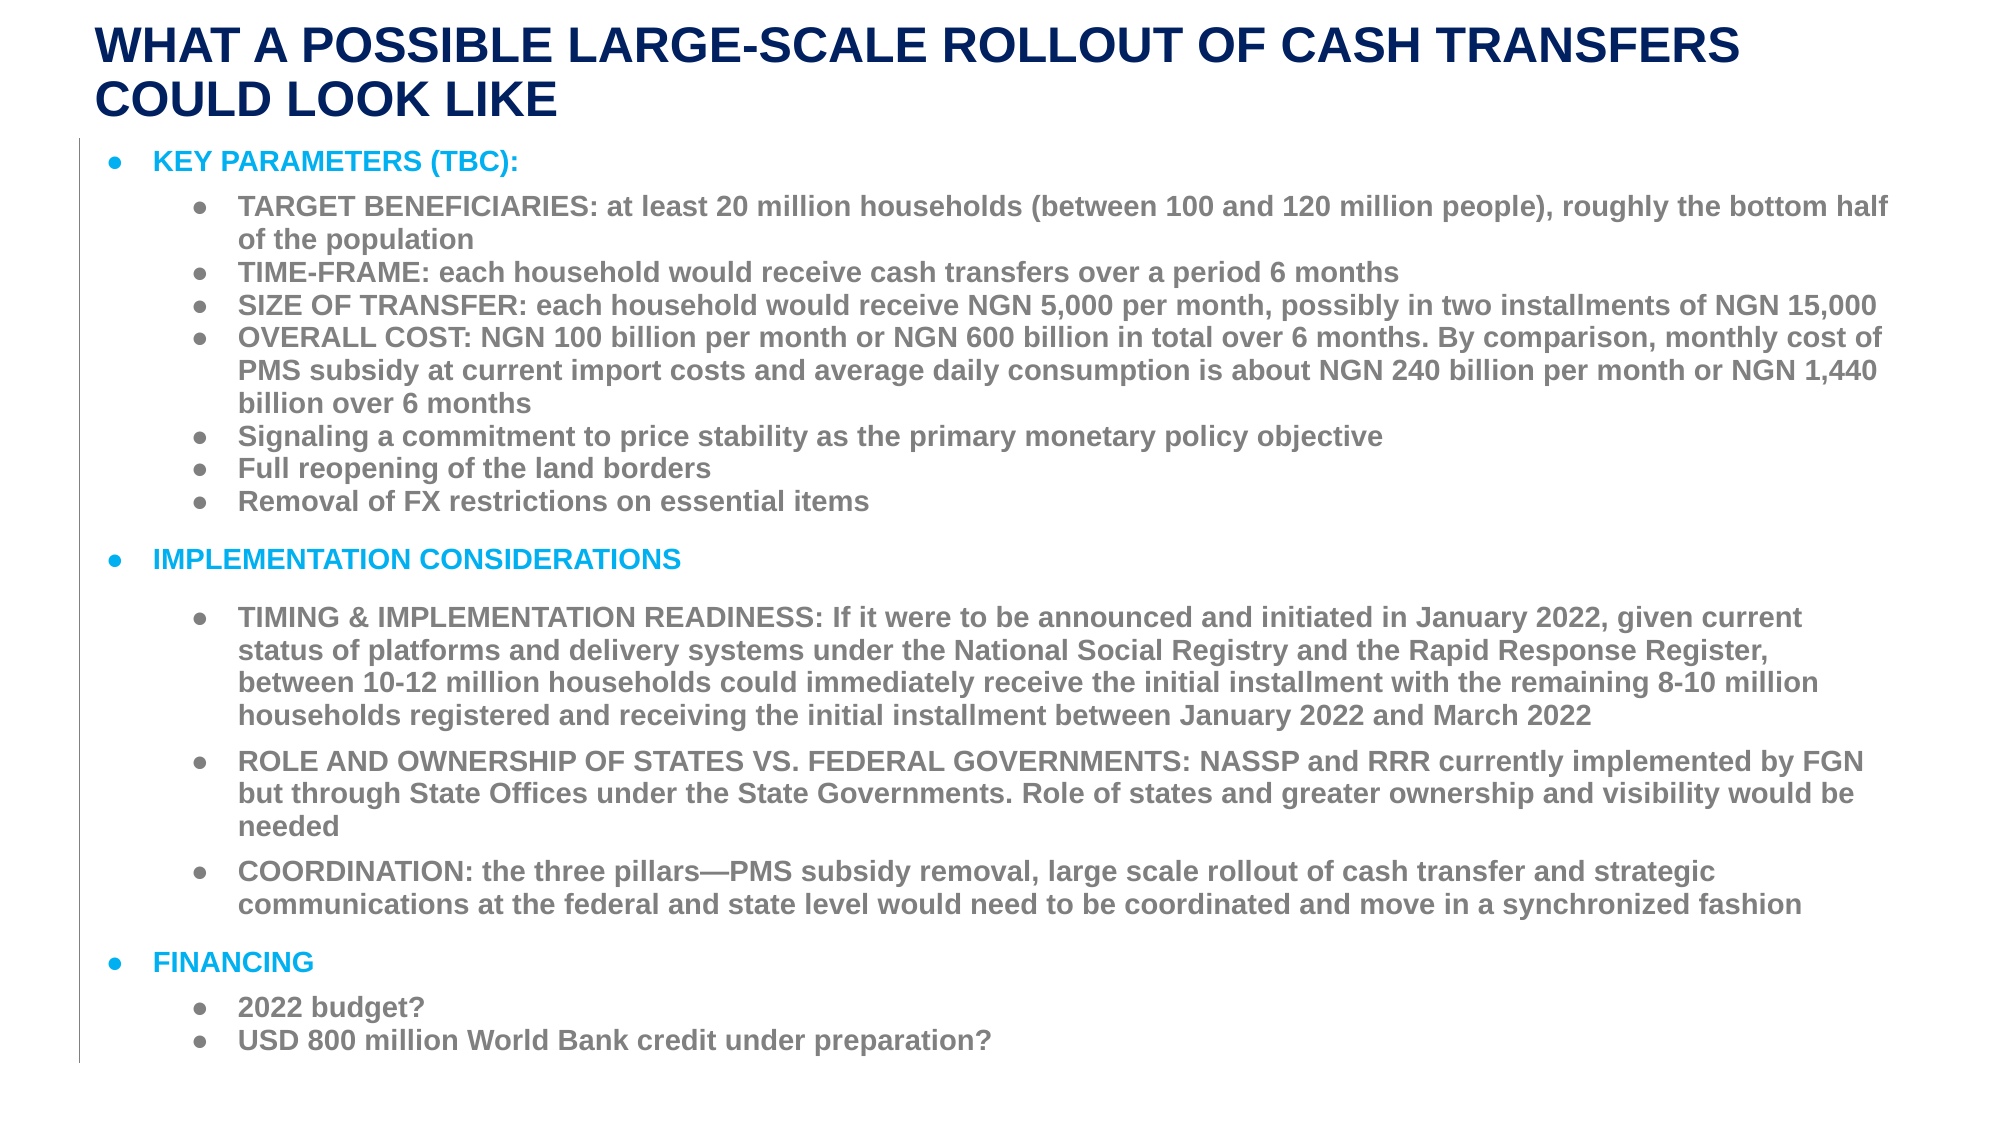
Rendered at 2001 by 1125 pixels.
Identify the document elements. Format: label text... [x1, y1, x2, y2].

title WHAT A POSSIBLE LARGE-SCALE ROLLOUT OF CASH TRANSFERS COULD LOOK LIKE [79, 10, 1906, 135]
table_header KEY PARAMETERS (TBC): TARGET BENEFICIARIES: at least 20 million households (between 100 and 120 million people), roughly the bottom half of the population TIME-FRAME: each household would receive cash transfers over a period 6 months SIZE OF TRANSFER: each household would receive NGN 5,000 per month, possibly in two installments of NGN 15,000 OVERALL COST: NGN 100 billion per month or NGN 600 billion in total over 6 months. By comparison, monthly cost of PMS subsidy at current import costs and average daily consumption is about NGN 240 billion per month or NGN 1,440 billion over 6 months Signaling a commitment to price stability as the primary monetary policy objective Full reopening of the land borders Removal of FX restrictions on essential items IMPLEMENTATION CONSIDERATIONS TIMING & IMPLEMENTATION READINESS: If it were to be announced and initiated in January 2022, given current status of platforms and delivery systems under the National Social Registry and the Rapid Response Register, between 10-12 million households could immediately receive the initial installment with the remaining 8-10 million households registered and receiving the initial installment between January 2022 and March 2022 ROLE AND OWNERSHIP OF STATES VS. FEDERAL GOVERNMENTS: NASSP and RRR currently implemented by FGN but through State Offices under the State Governments. Role of states and greater ownership and visibility would be needed COORDINATION: the three pillars—PMS subsidy removal, large scale rollout of cash transfer and strategic communications at the federal and state level would need to be coordinated and move in a synchronized fashion FINANCING 2022 budget? USD 800 million World Bank credit under preparation? [80, 138, 1920, 1063]
